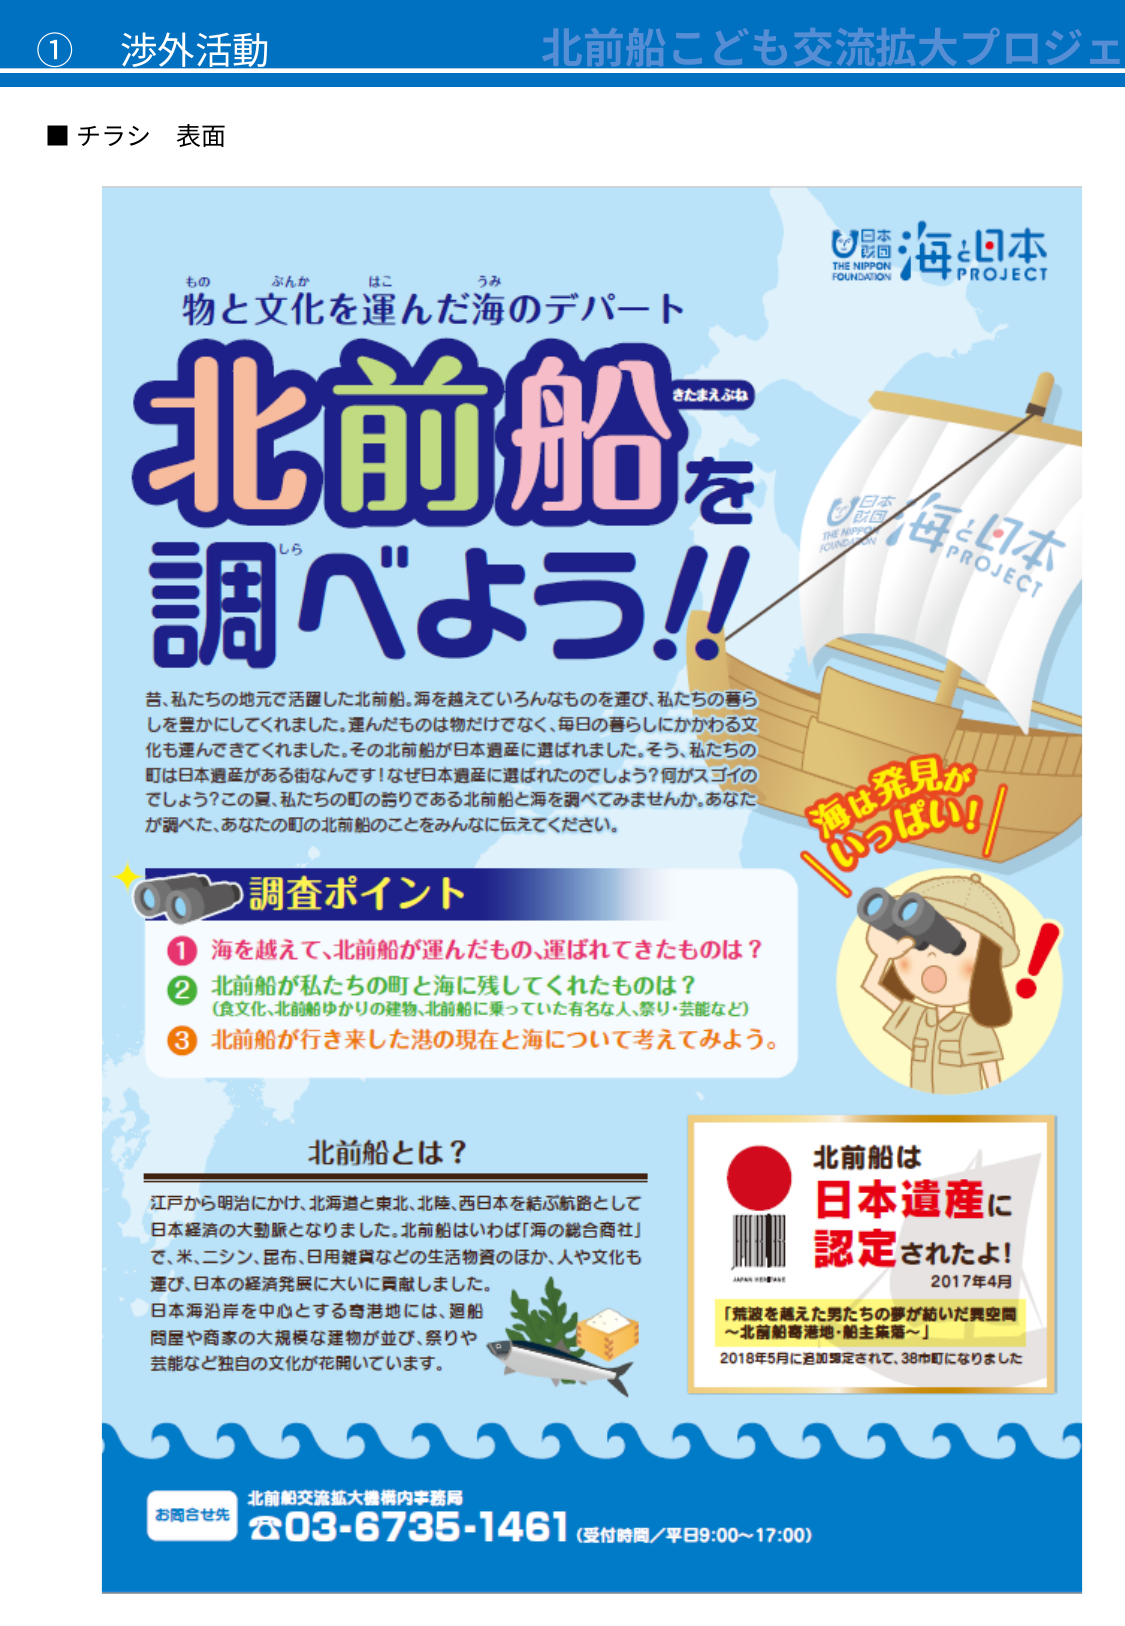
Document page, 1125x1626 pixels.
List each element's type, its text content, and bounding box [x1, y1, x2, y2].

text_box ■チラシ 表面 [30, 113, 1070, 189]
text_box [0, 0, 1125, 70]
text_box ① 渉外活動 [21, 19, 286, 79]
picture [101, 186, 1083, 1594]
text_box 北前船こども交流拡大プロジェクト [527, 14, 1125, 79]
